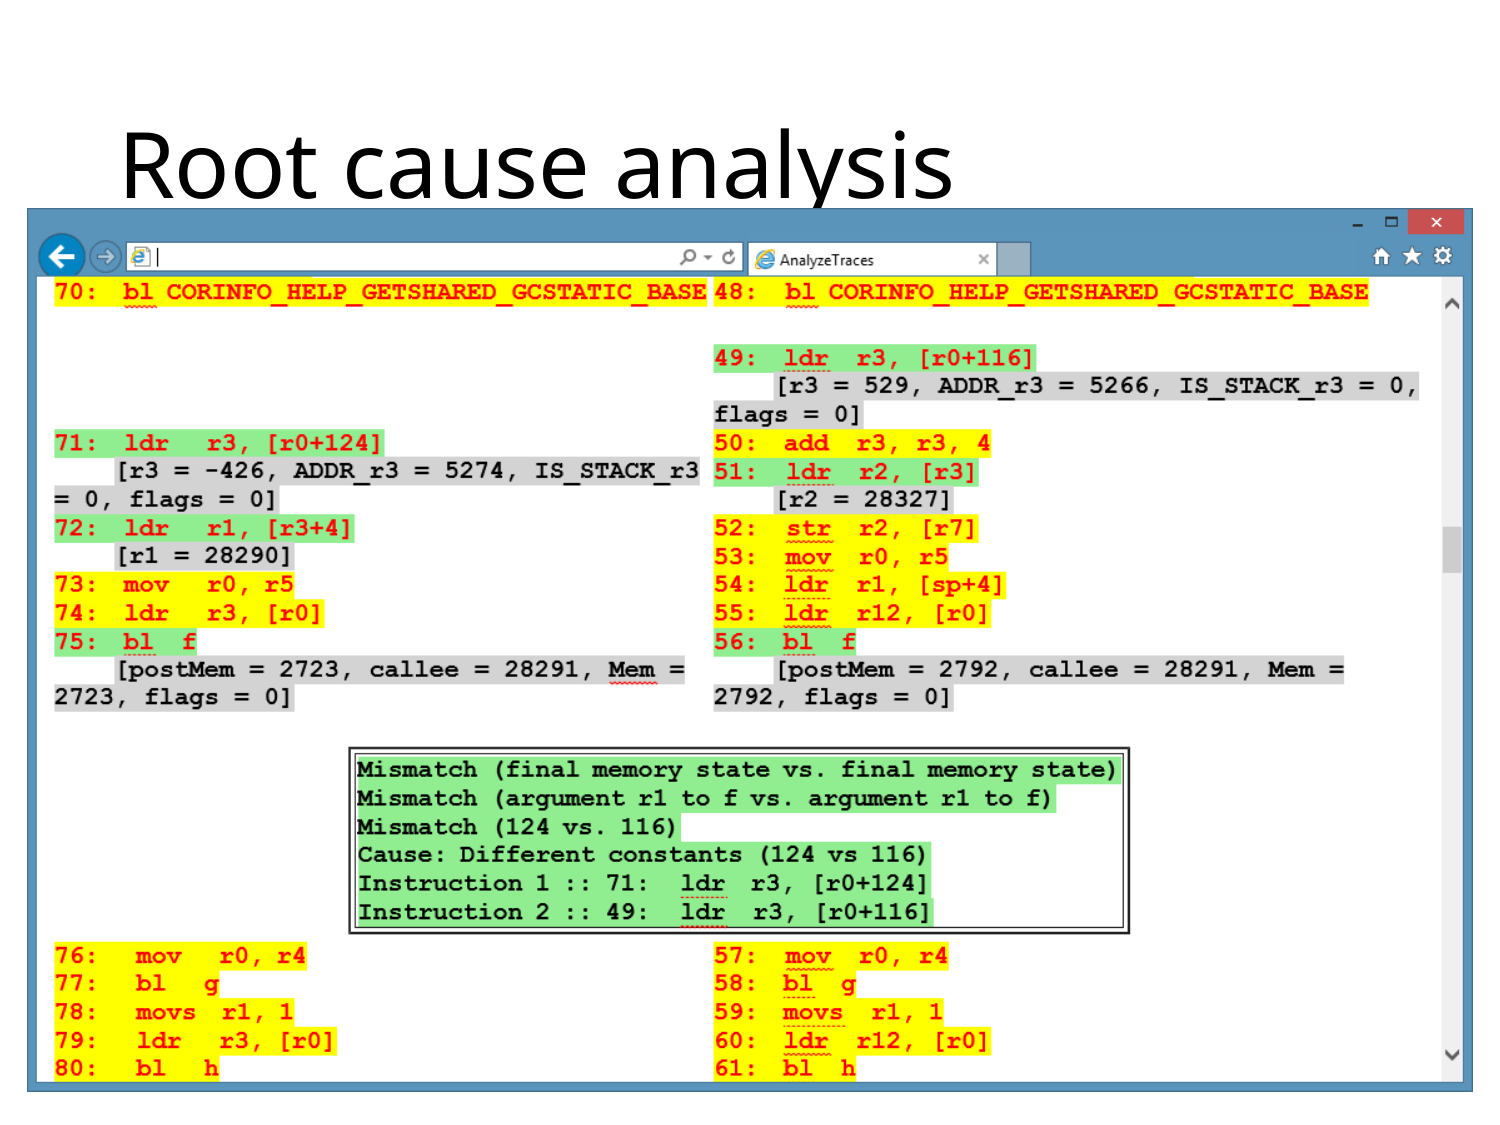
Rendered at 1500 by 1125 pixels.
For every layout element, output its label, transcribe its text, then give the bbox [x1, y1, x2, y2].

title Root cause analysis [103, 59, 1397, 208]
picture [27, 208, 1473, 1093]
